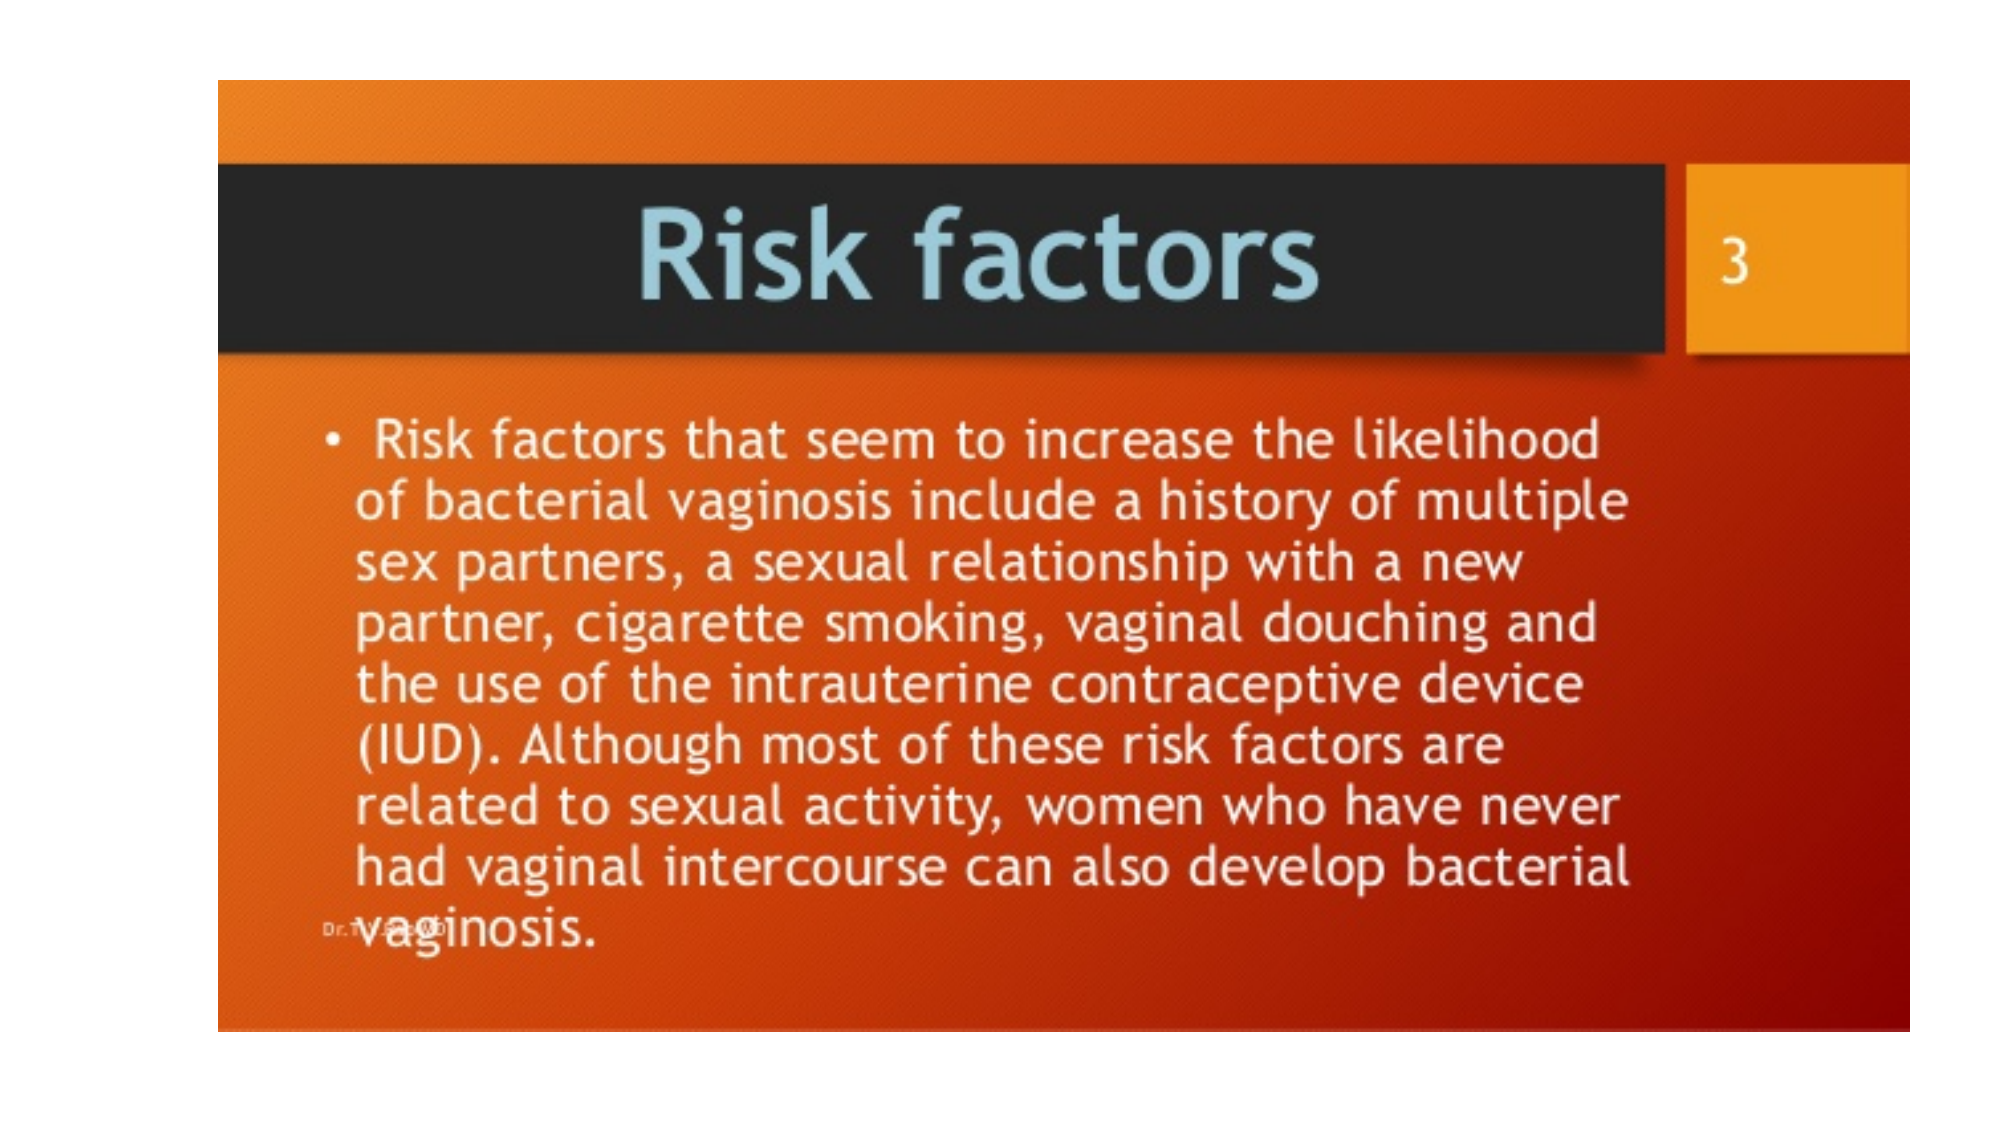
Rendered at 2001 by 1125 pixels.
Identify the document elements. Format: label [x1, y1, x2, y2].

picture [218, 80, 1910, 1033]
